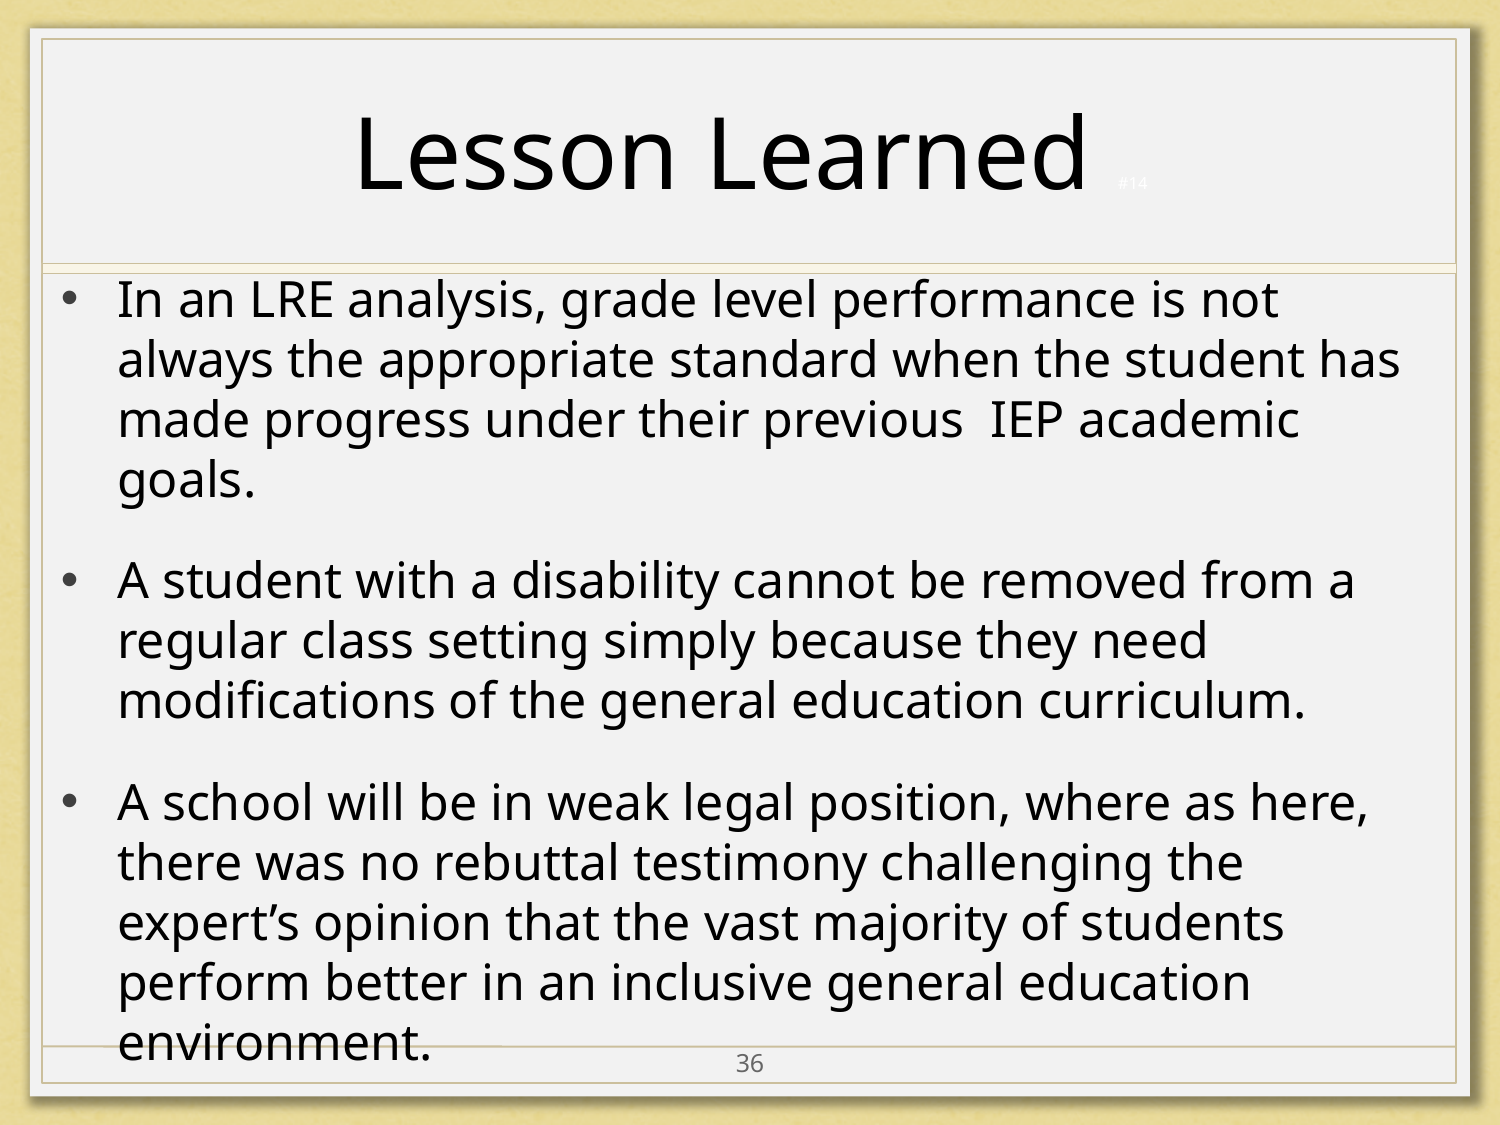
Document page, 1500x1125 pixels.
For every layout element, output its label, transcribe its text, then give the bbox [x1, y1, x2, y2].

title Lesson Learned #14 [147, 40, 1353, 259]
slide_number 36 [687, 1042, 813, 1088]
list In an LRE analysis, grade level performance is not always the appropriate standard when the student has made progress under their previous IEP academic goals. A student with a disability cannot be removed from a regular class setting simply because they need modifications of the general education curriculum. A school will be in weak legal position, where as here, there was no rebuttal testimony challenging the expert’s opinion that the vast majority of students perform better in an inclusive general education environment. [45, 259, 1457, 1065]
